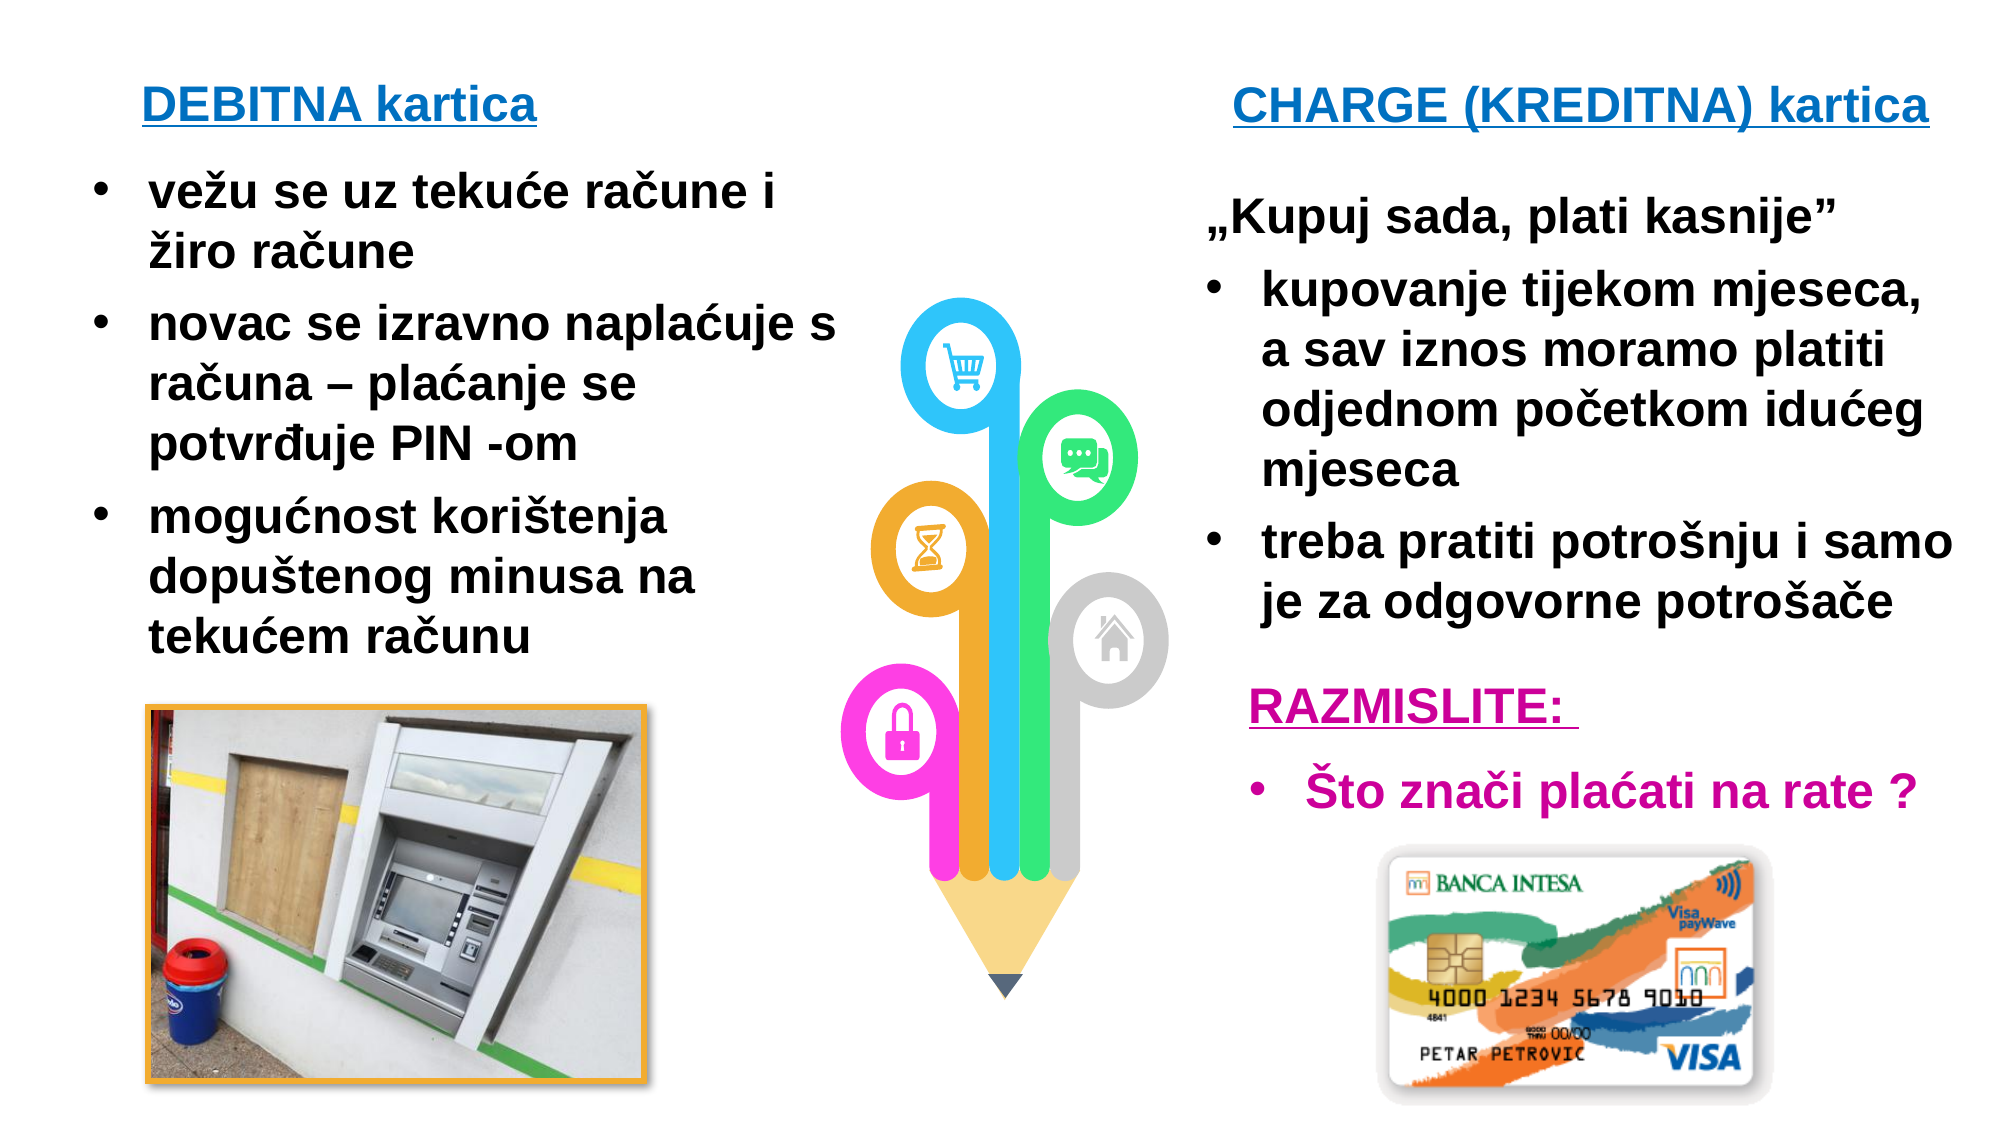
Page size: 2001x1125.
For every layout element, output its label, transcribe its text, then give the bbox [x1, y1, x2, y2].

text_box DEBITNA kartica [127, 64, 808, 140]
picture [151, 709, 641, 1078]
text_box vežu se uz tekuće račune i žiro račune novac se izravno naplaćuje s računa – plaćanje se potvrđuje PIN -om mogućnost korištenja dopuštenog minusa na tekućem računu [77, 150, 857, 671]
text_box „Kupuj sada, plati kasnije” kupovanje tijekom mjeseca, a sav iznos moramo platiti odjednom početkom idućeg mjeseca treba pratiti potrošnju i samo je za odgovorne potrošače [1190, 176, 1970, 636]
picture [1358, 833, 1802, 1125]
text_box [853, 310, 1157, 1001]
text_box RAZMISLITE: Što znači plaćati na rate ? [1234, 666, 1950, 826]
text_box CHARGE (KREDITNA) kartica [1218, 65, 1966, 141]
